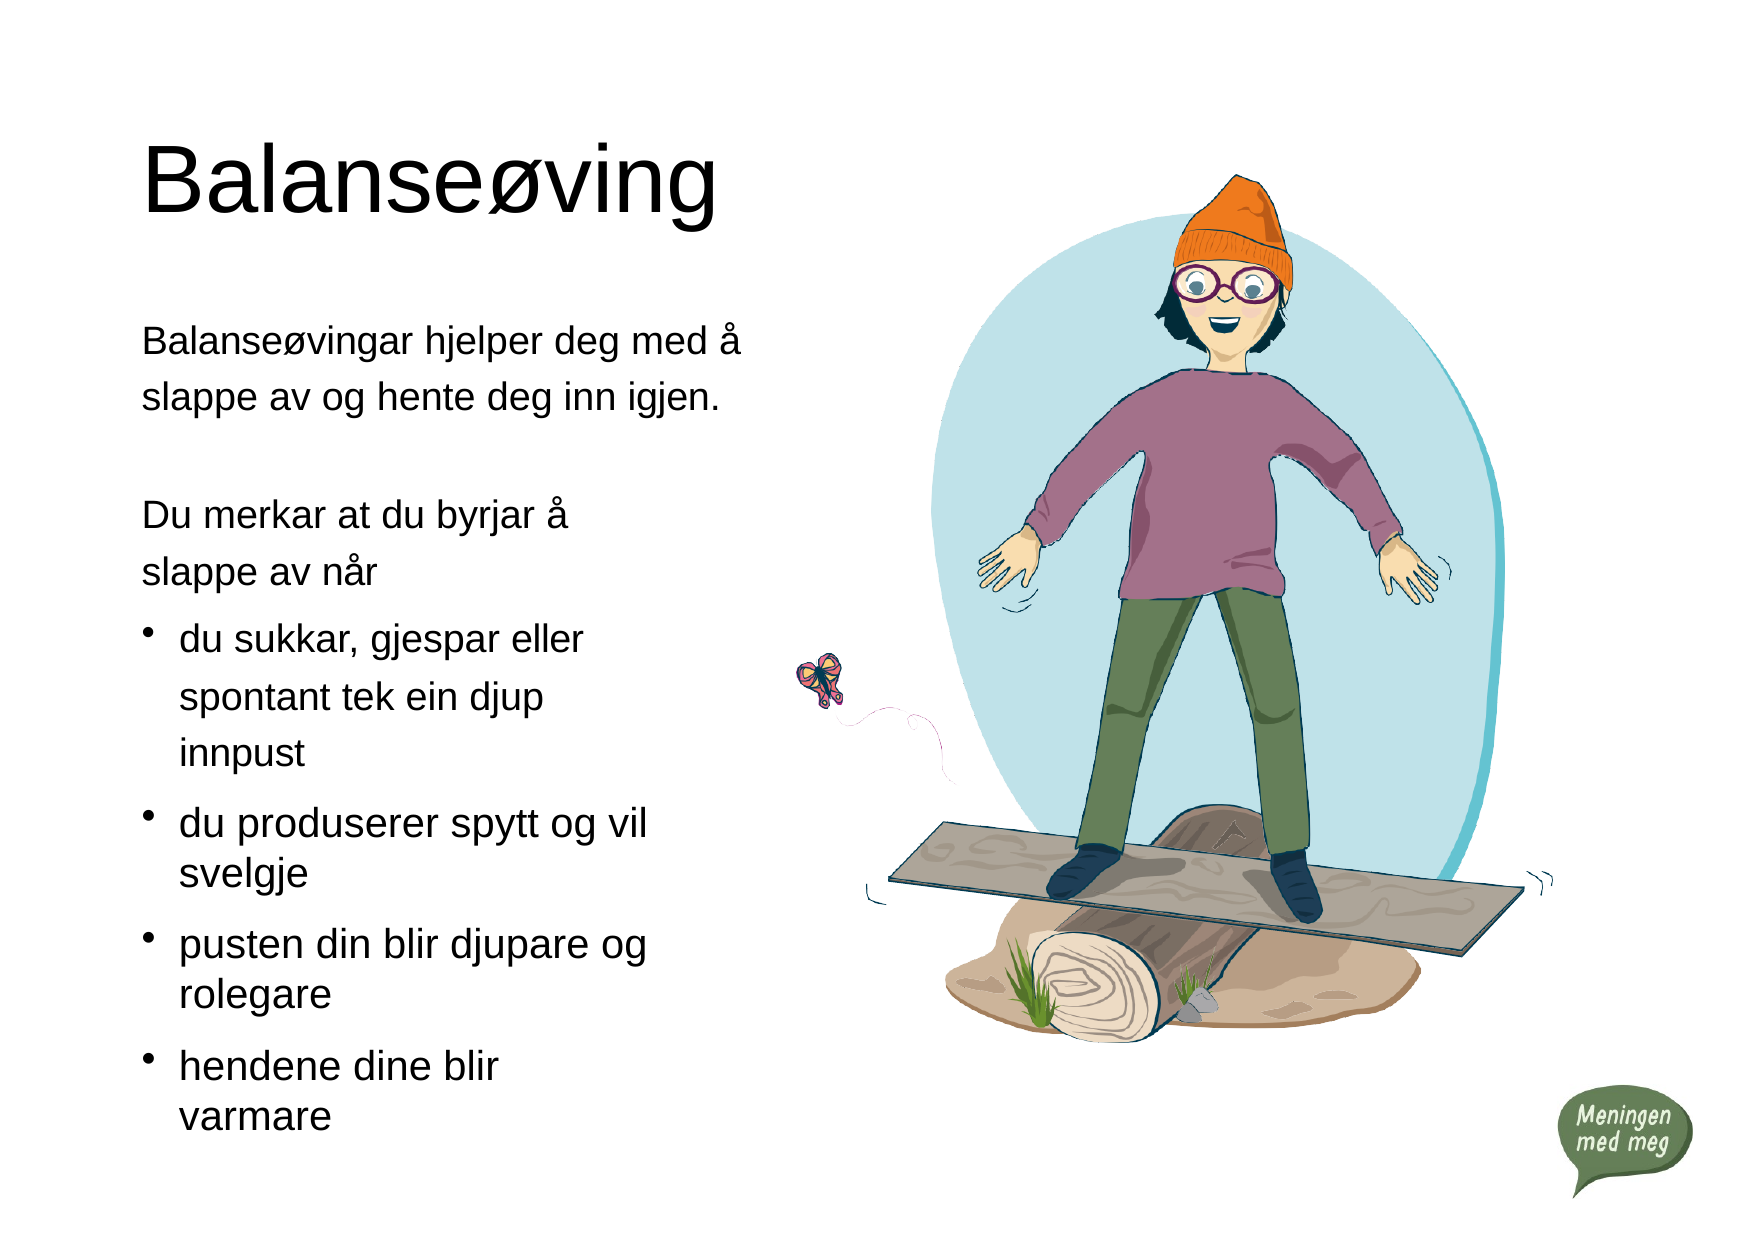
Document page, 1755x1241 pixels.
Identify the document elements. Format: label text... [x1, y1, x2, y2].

title Balanseøving [114, 114, 1640, 324]
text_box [795, 174, 1553, 1043]
text_box Balanseøvingar hjelper deg med å slappe av og hente deg inn igjen. Du merkar at du byrjar å slappe av når du sukkar, gjespar eller spontant tek ein djup innpust du produserer spytt og vil svelgje pusten din blir djupare og rolegare hendene dine blir varmare [139, 304, 752, 1139]
picture [1557, 1084, 1693, 1199]
